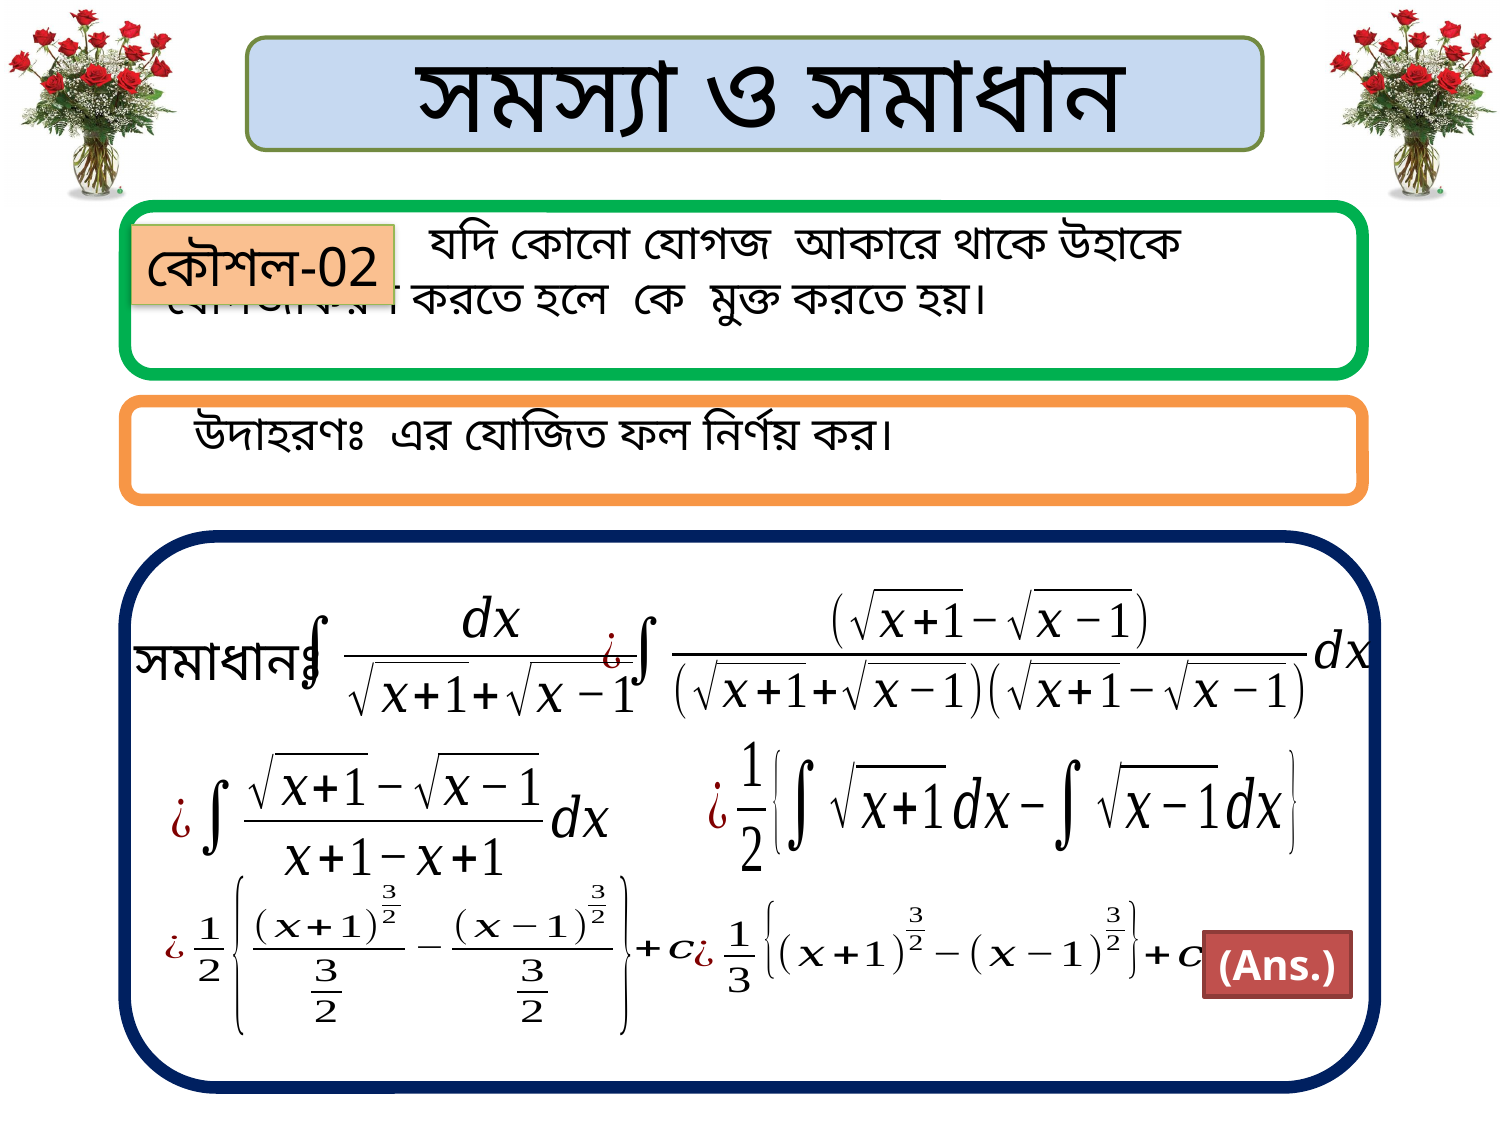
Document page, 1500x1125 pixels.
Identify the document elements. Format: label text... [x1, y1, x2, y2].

text_box [244, 35, 401, 153]
text_box সমস্যা ও সমাধান [401, 21, 1140, 161]
text_box [122, 534, 1378, 1090]
picture [1324, 0, 1500, 207]
text_box কৌশল-02 [131, 224, 395, 305]
text_box (Ans.) [1202, 930, 1353, 999]
picture [4, 0, 180, 207]
text_box সমাধানঃ [119, 619, 338, 699]
text_box [122, 204, 1365, 377]
text_box [122, 398, 1365, 503]
text_box [1140, 35, 1265, 153]
